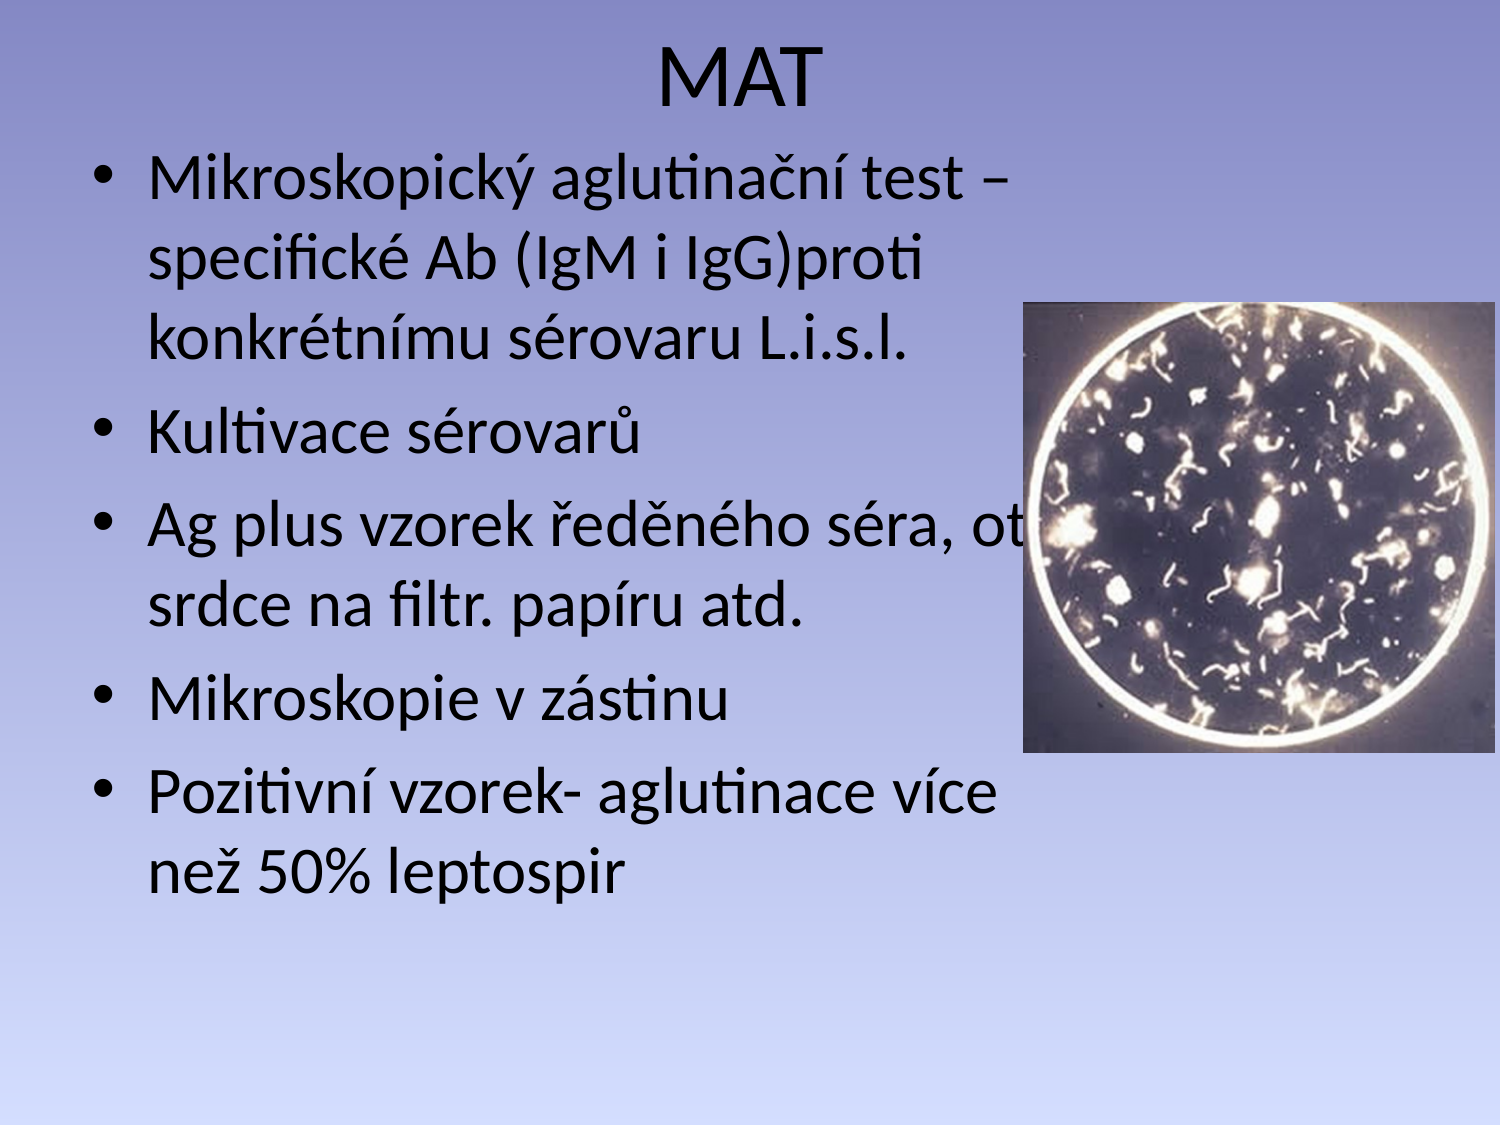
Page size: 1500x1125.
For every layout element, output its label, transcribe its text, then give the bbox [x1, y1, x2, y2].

picture [1023, 302, 1496, 753]
list Mikroskopický aglutinační test – specifické Ab (IgM i IgG)proti konkrétnímu sérovaru L.i.s.l. Kultivace sérovarů Ag plus vzorek ředěného séra, otisk srdce na filtr. papíru atd. Mikroskopie v zástinu Pozitivní vzorek- aglutinace více než 50% leptospir [76, 125, 1117, 1094]
title MAT [64, 0, 1415, 140]
